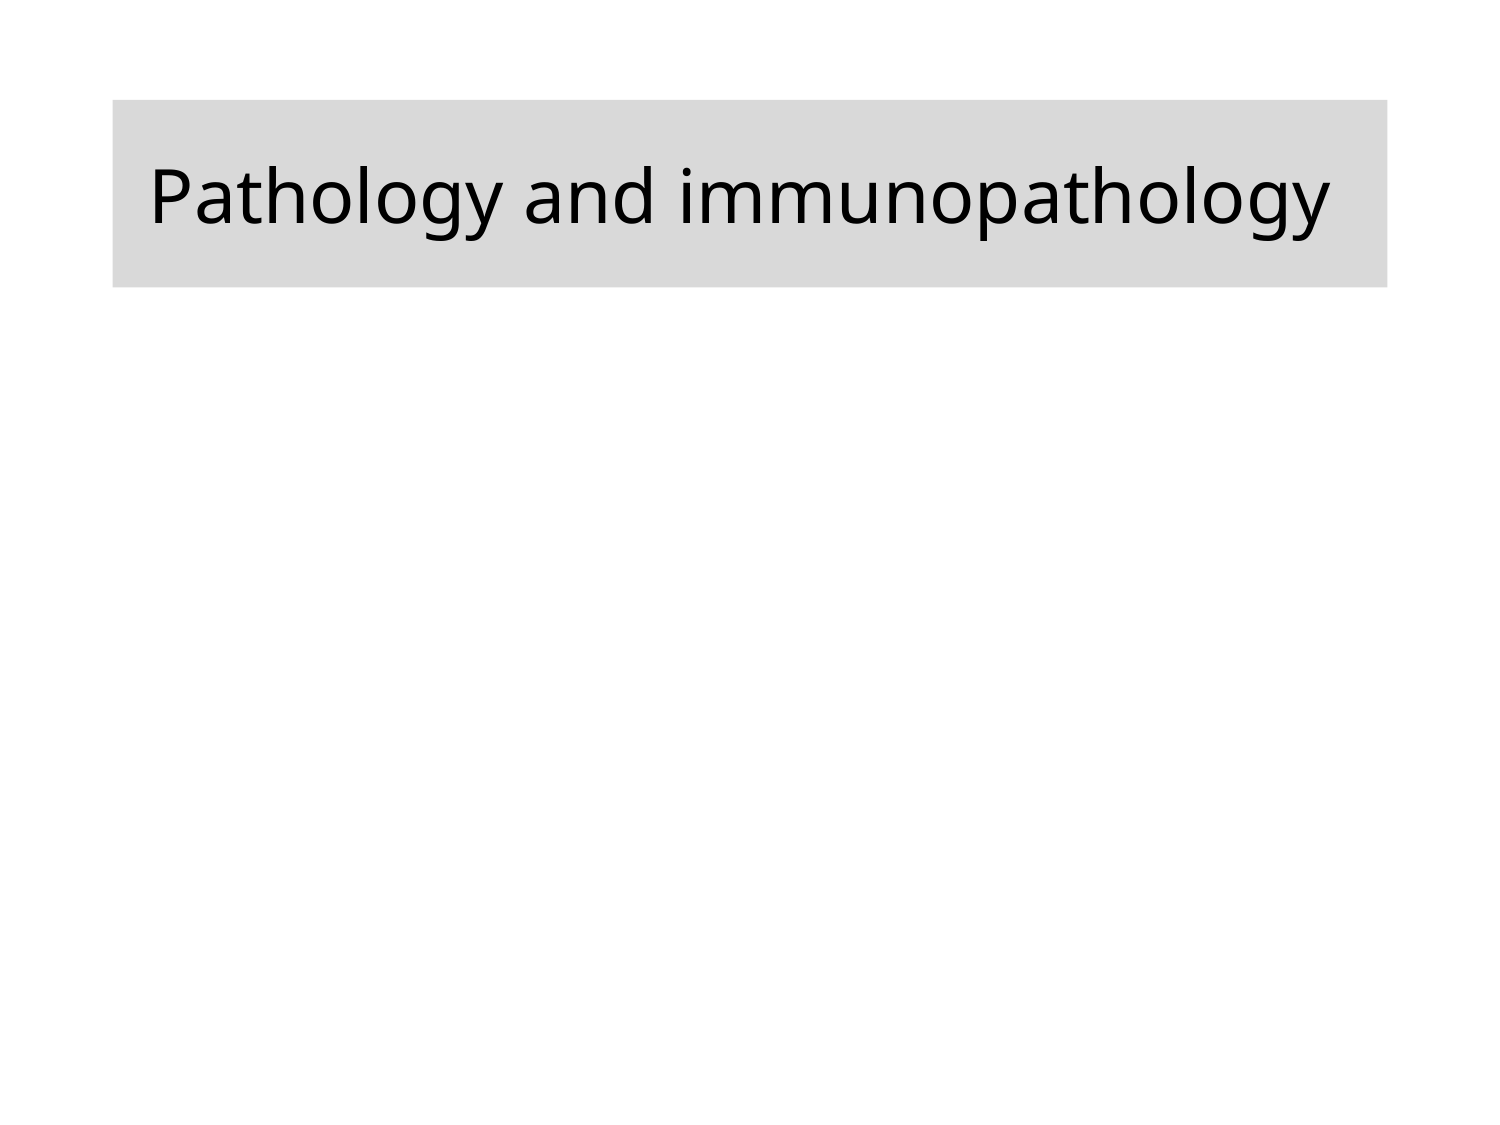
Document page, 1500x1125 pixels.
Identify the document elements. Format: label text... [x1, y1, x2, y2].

title Pathology and immunopathology [112, 99, 1388, 288]
